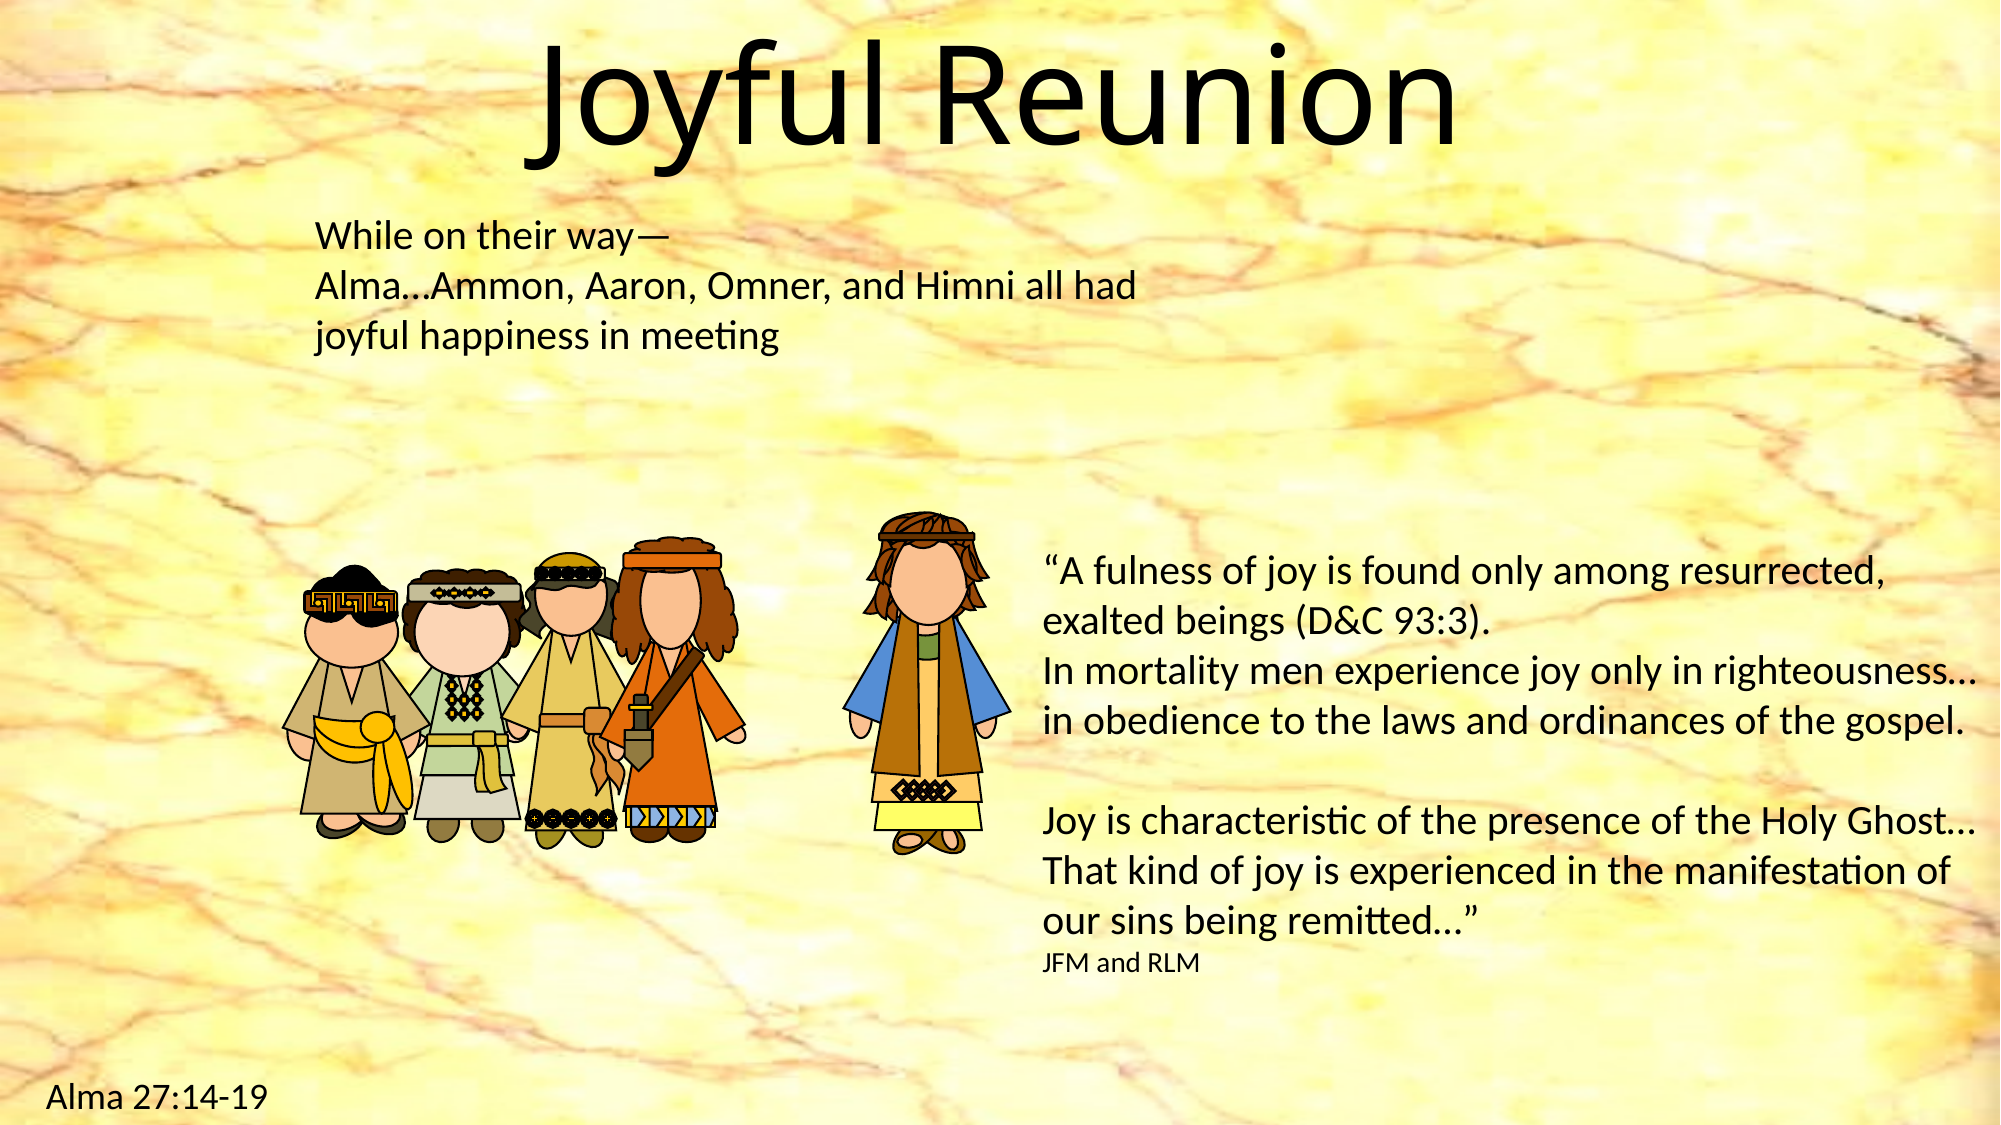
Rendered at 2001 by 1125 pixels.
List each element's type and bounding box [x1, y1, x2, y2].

text_box [287, 537, 747, 850]
picture [0, 0, 2000, 1125]
text_box [849, 512, 997, 862]
